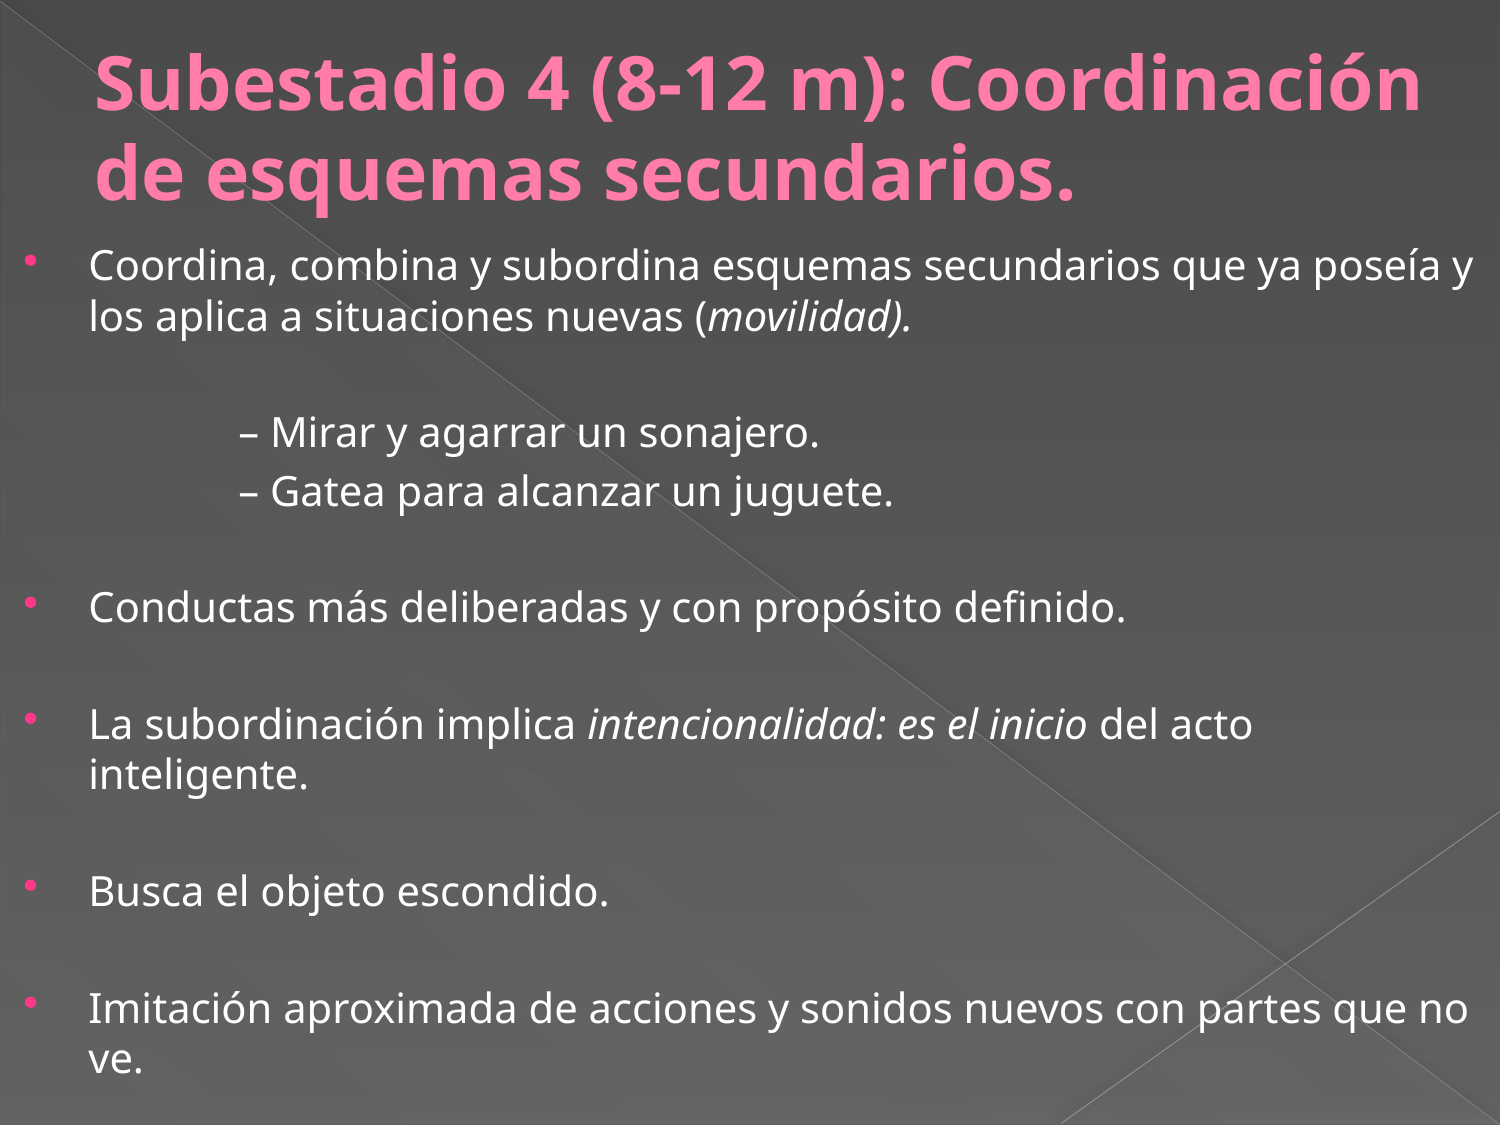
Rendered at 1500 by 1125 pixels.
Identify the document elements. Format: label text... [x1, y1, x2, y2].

title Subestadio 4 (8‐12 m): Coordinación de esquemas secundarios. [0, 42, 1500, 209]
list Coordina, combina y subordina esquemas secundarios que ya poseía y los aplica a situaciones nuevas (movilidad). – Mirar y agarrar un sonajero. – Gatea para alcanzar un juguete. Conductas más deliberadas y con propósito definido. La subordinación implica intencionalidad: es el inicio del acto inteligente. Busca el objeto escondido. Imitación aproximada de acciones y sonidos nuevos con partes que no ve. [0, 231, 1500, 1125]
